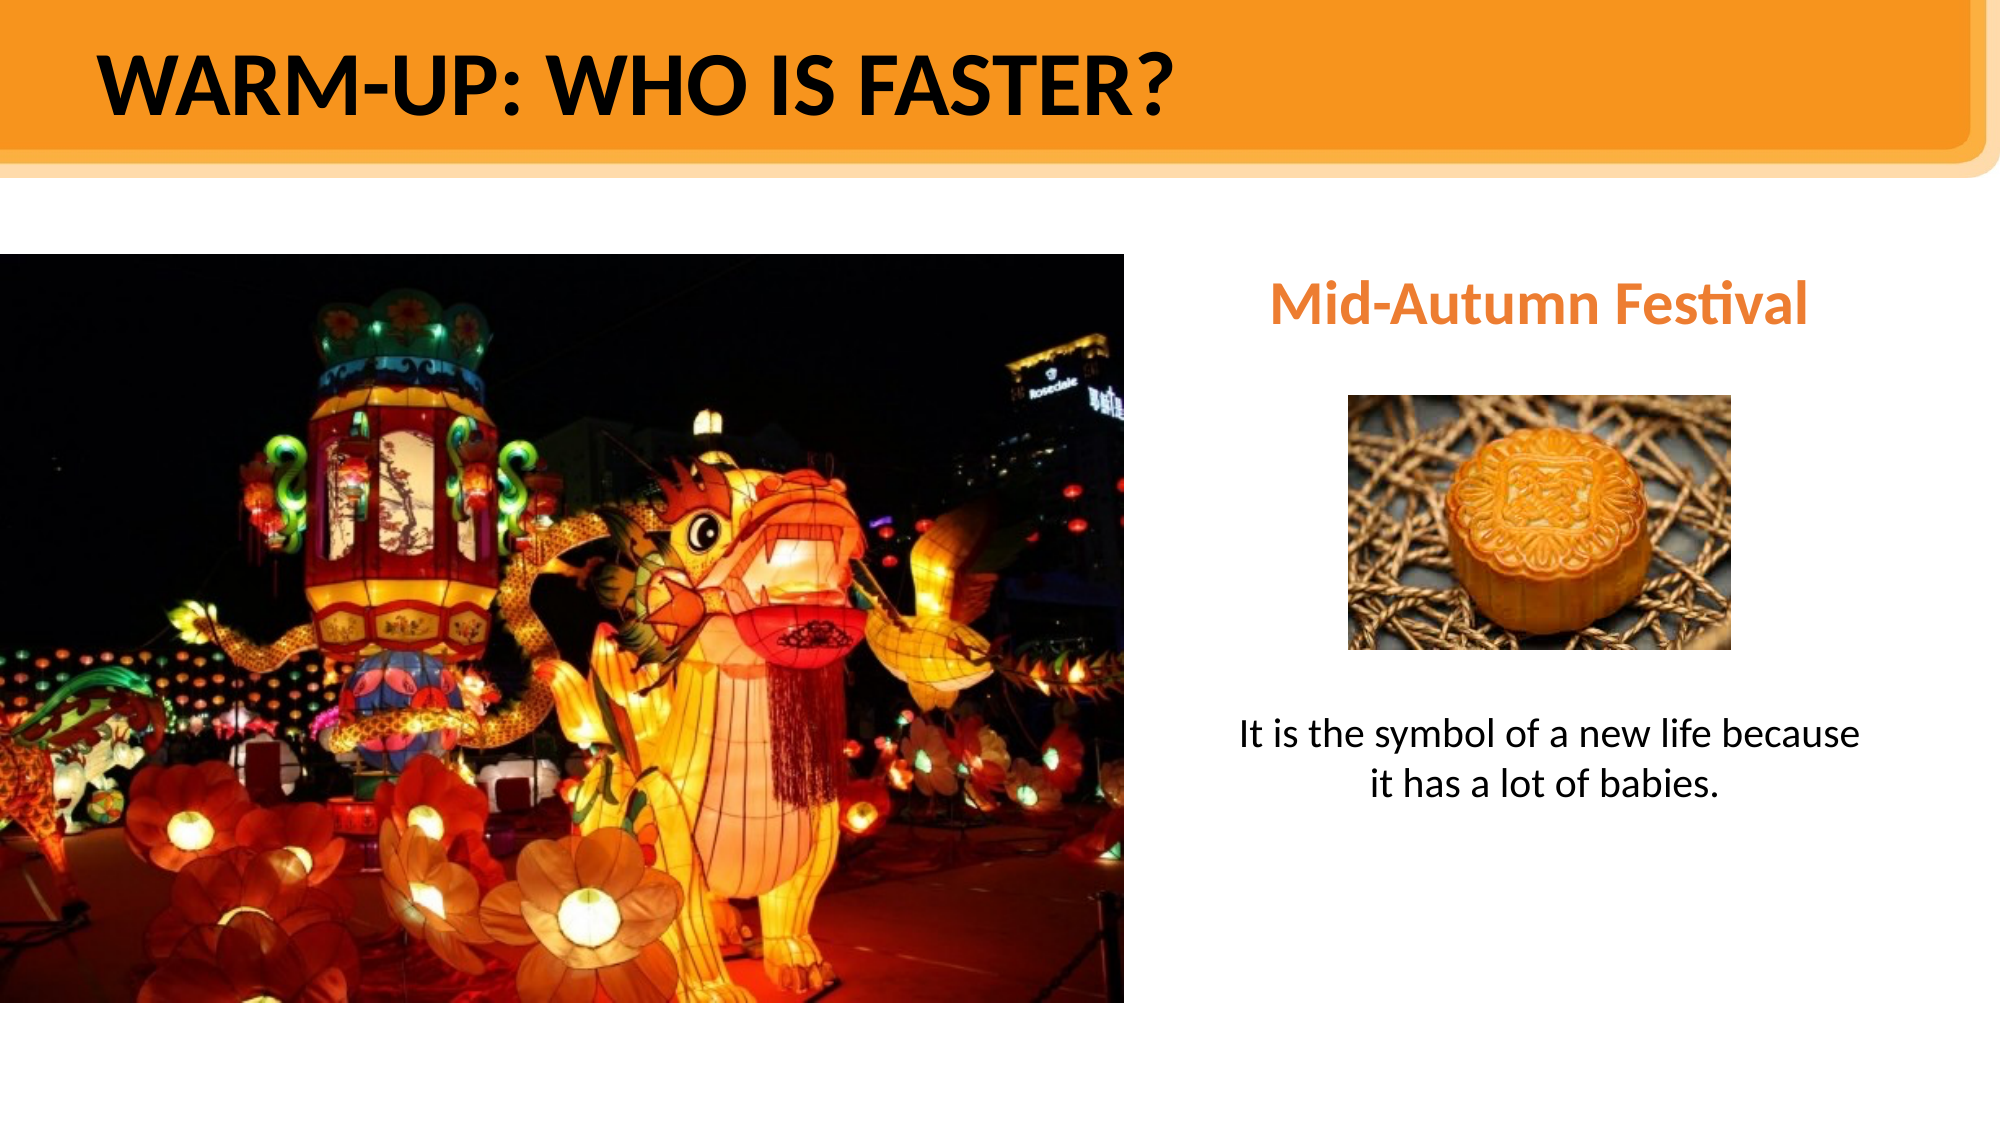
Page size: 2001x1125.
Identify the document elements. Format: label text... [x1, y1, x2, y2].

picture [1348, 395, 1731, 650]
picture [0, 0, 2000, 178]
text_box Mid-Autumn Festival [1124, 254, 2000, 345]
picture [0, 254, 1124, 1003]
text_box It is the symbol of a new life because it has a lot of babies. [1211, 698, 1889, 814]
